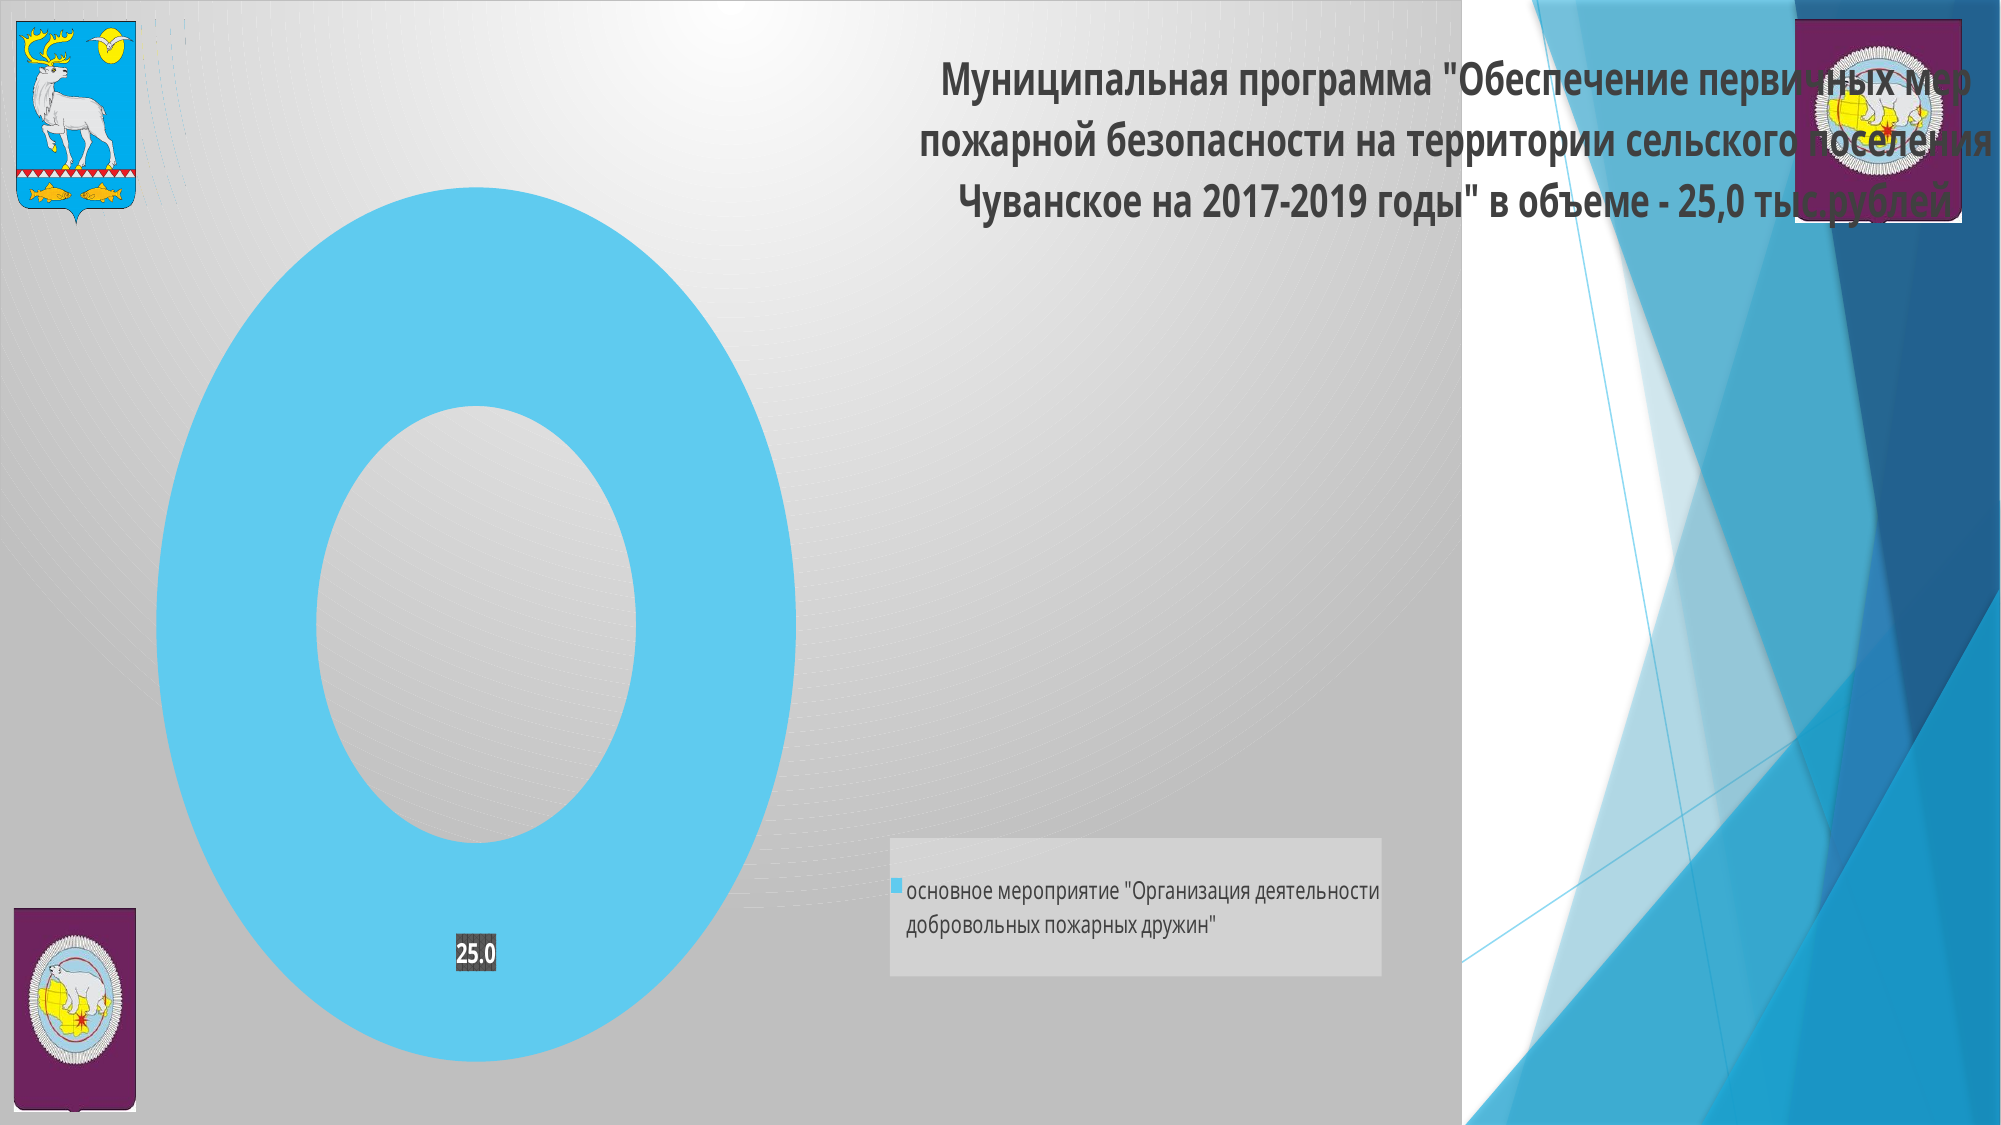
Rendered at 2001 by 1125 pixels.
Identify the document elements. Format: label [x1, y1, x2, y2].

chart [0, 0, 2000, 1125]
